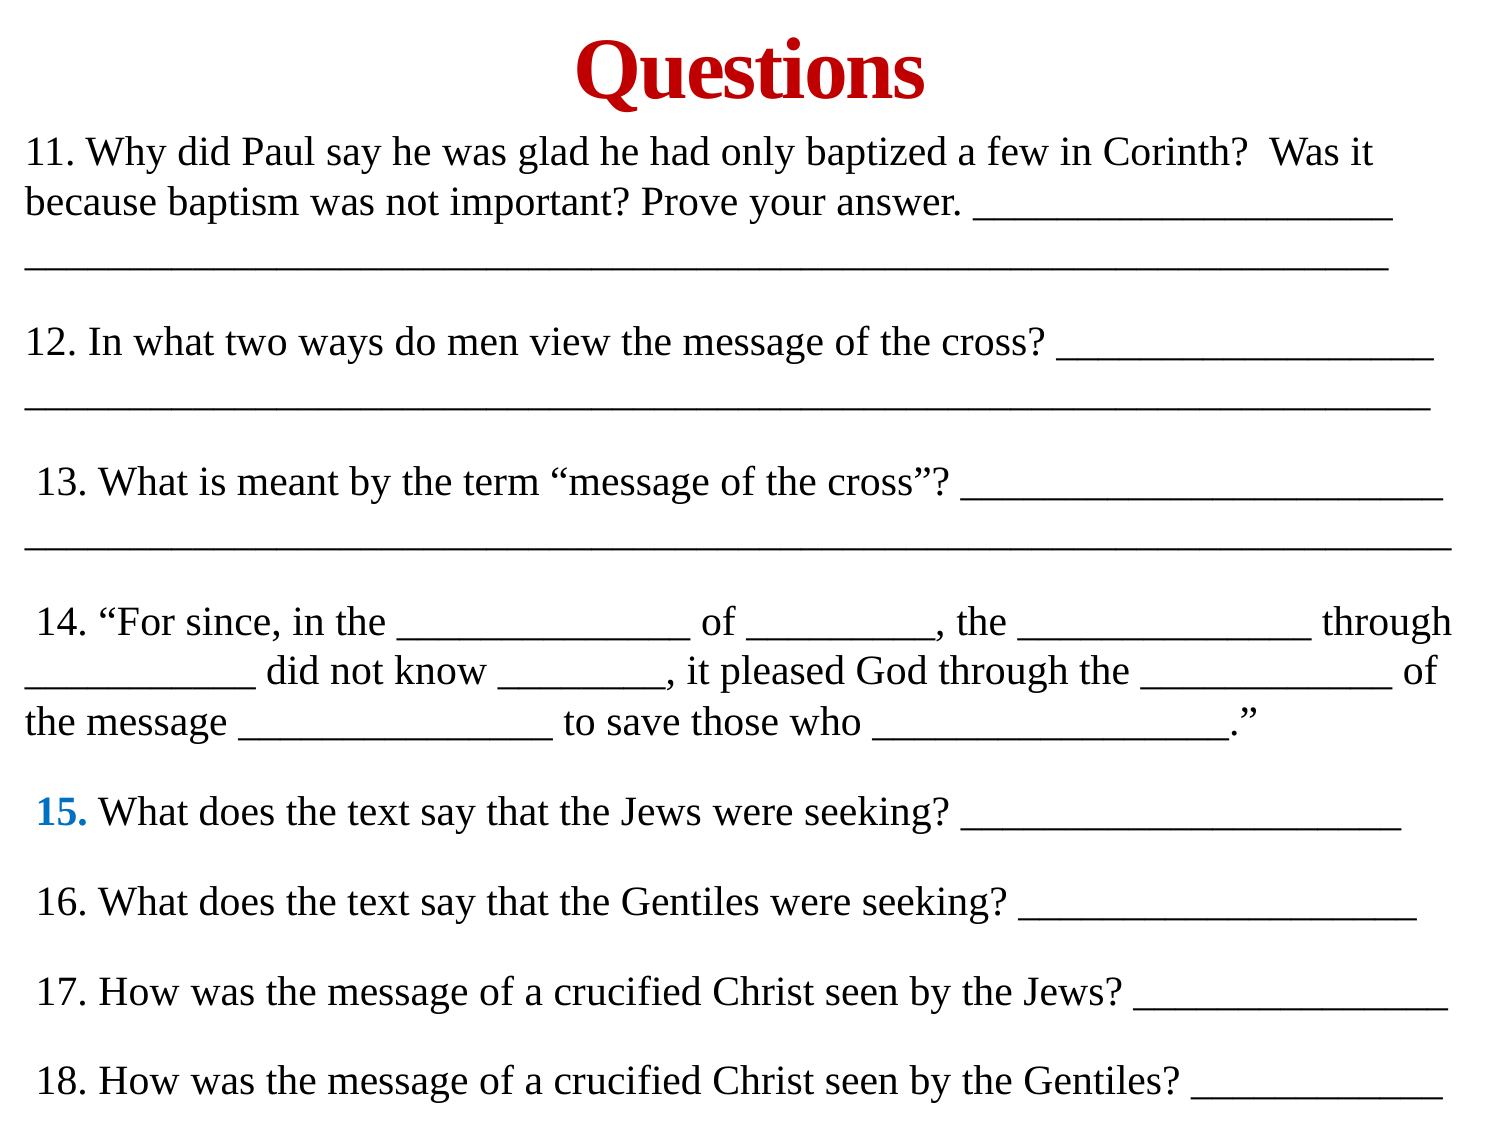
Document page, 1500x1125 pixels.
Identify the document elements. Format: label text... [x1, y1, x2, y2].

text_box 11. Why did Paul say he was glad he had only baptized a few in Corinth? Was it because baptism was not important? Prove your answer. ____________________ _________________________________________________________________ 12. In what two ways do men view the message of the cross? __________________ ___________________________________________________________________ 13. What is meant by the term “message of the cross”? _______________________ ____________________________________________________________________ 14. “For since, in the ______________ of _________, the ______________ through ___________ did not know ________, it pleased God through the ____________ of the message _______________ to save those who _________________.” 15. What does the text say that the Jews were seeking? _____________________ 16. What does the text say that the Gentiles were seeking? ___________________ 17. How was the message of a crucified Christ seen by the Jews? _______________ 18. How was the message of a crucified Christ seen by the Gentiles? ____________ [10, 116, 1470, 1111]
title Questions [0, 0, 1500, 127]
